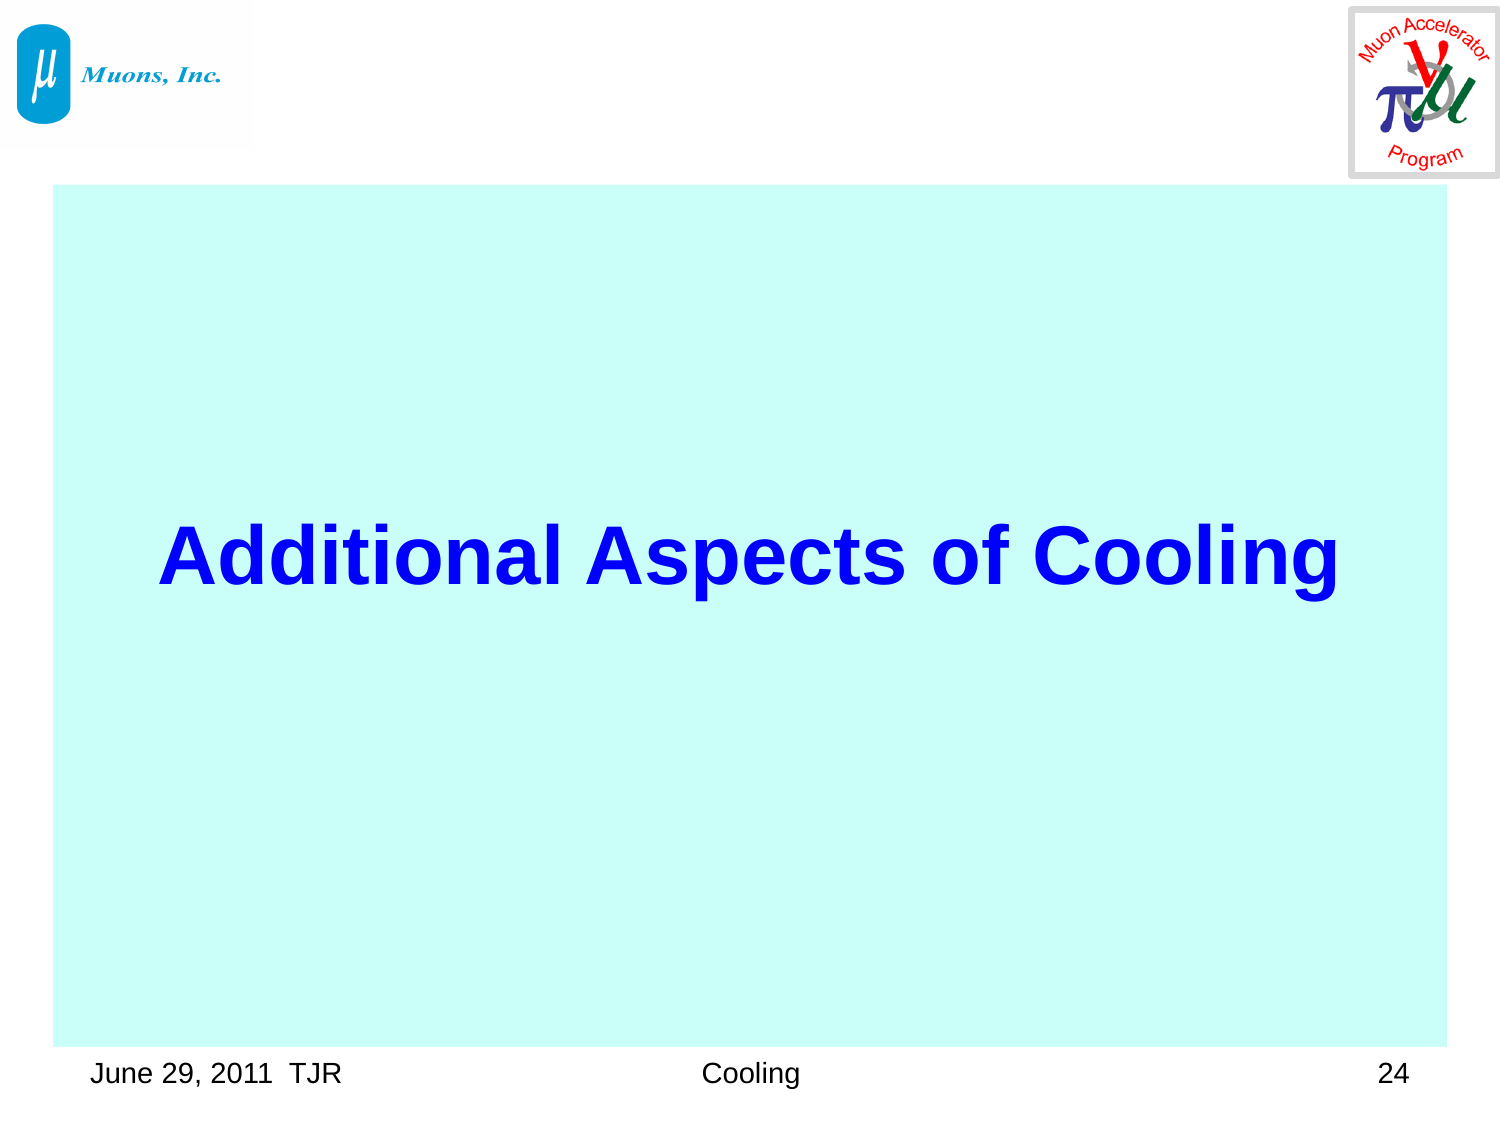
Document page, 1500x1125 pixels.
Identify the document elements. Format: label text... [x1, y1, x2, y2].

slide_number 24 [1074, 1046, 1426, 1103]
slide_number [74, 1046, 426, 1103]
footer Cooling [513, 1046, 989, 1102]
list Additional Aspects of Cooling [74, 493, 1426, 1048]
picture [0, 0, 254, 150]
picture [1355, 13, 1495, 172]
